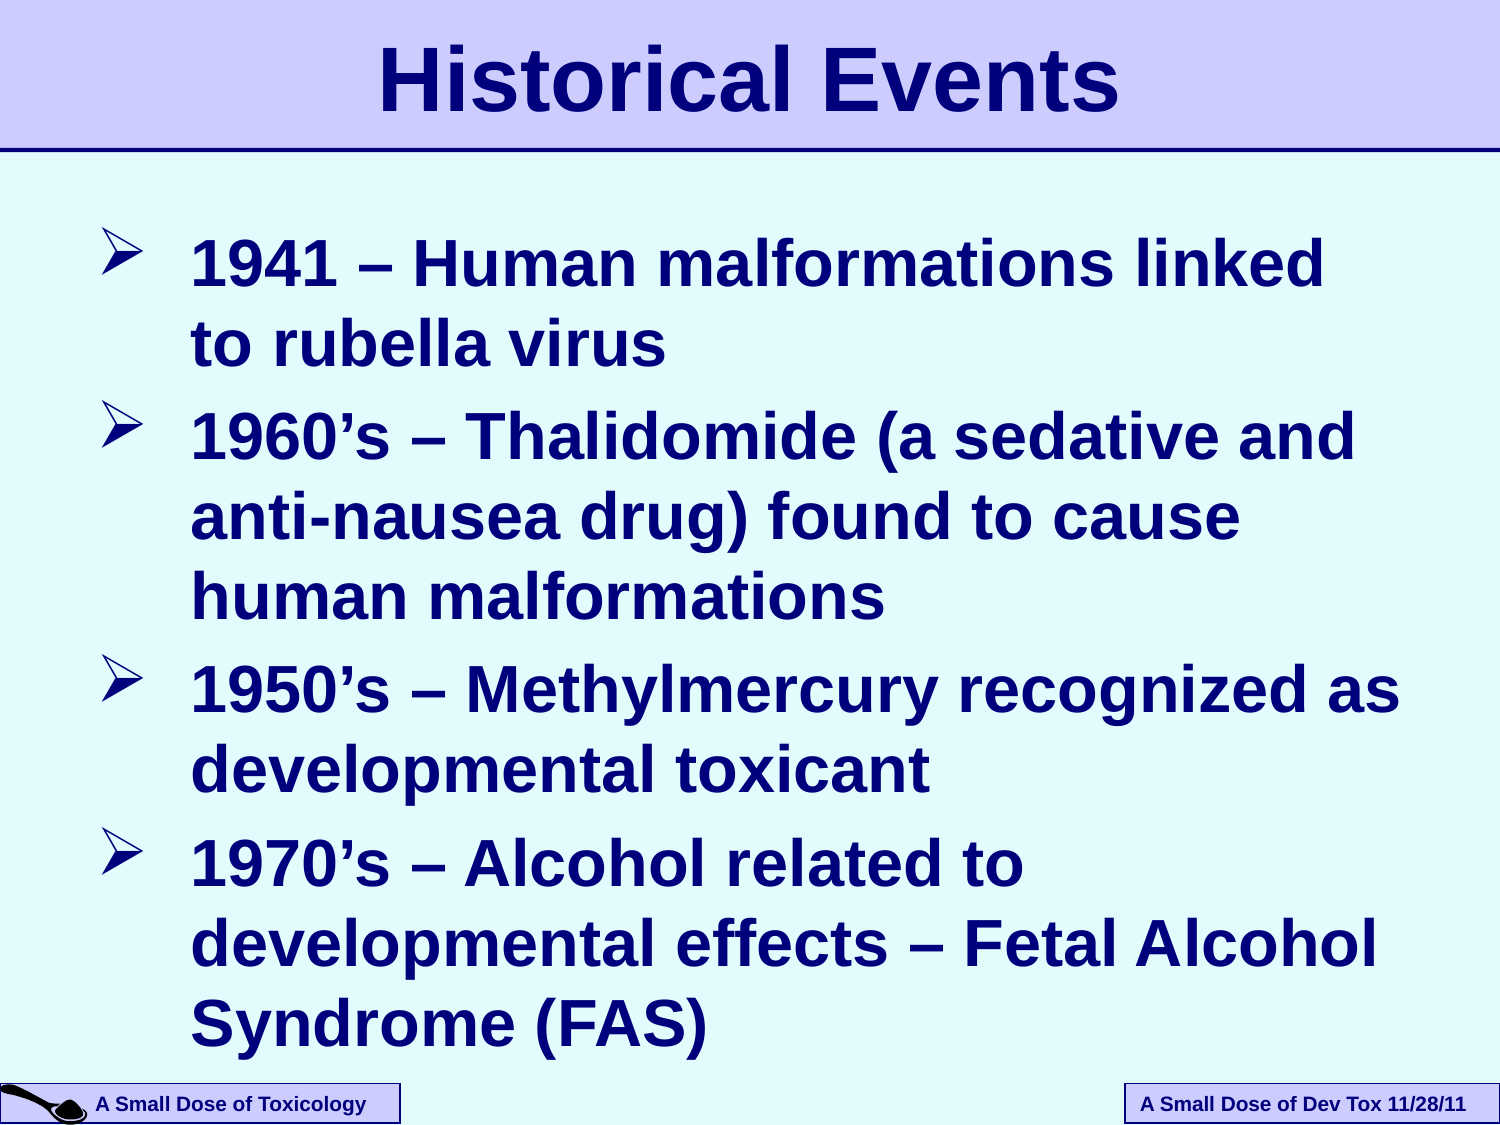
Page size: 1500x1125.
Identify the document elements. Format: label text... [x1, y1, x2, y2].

title Historical Events [24, 12, 1476, 138]
text_box 1941 – Human malformations linked to rubella virus 1960’s – Thalidomide (a sedative and anti-nausea drug) found to cause human malformations 1950’s – Methylmercury recognized as developmental toxicant 1970’s – Alcohol related to developmental effects – Fetal Alcohol Syndrome (FAS) [81, 212, 1419, 1067]
